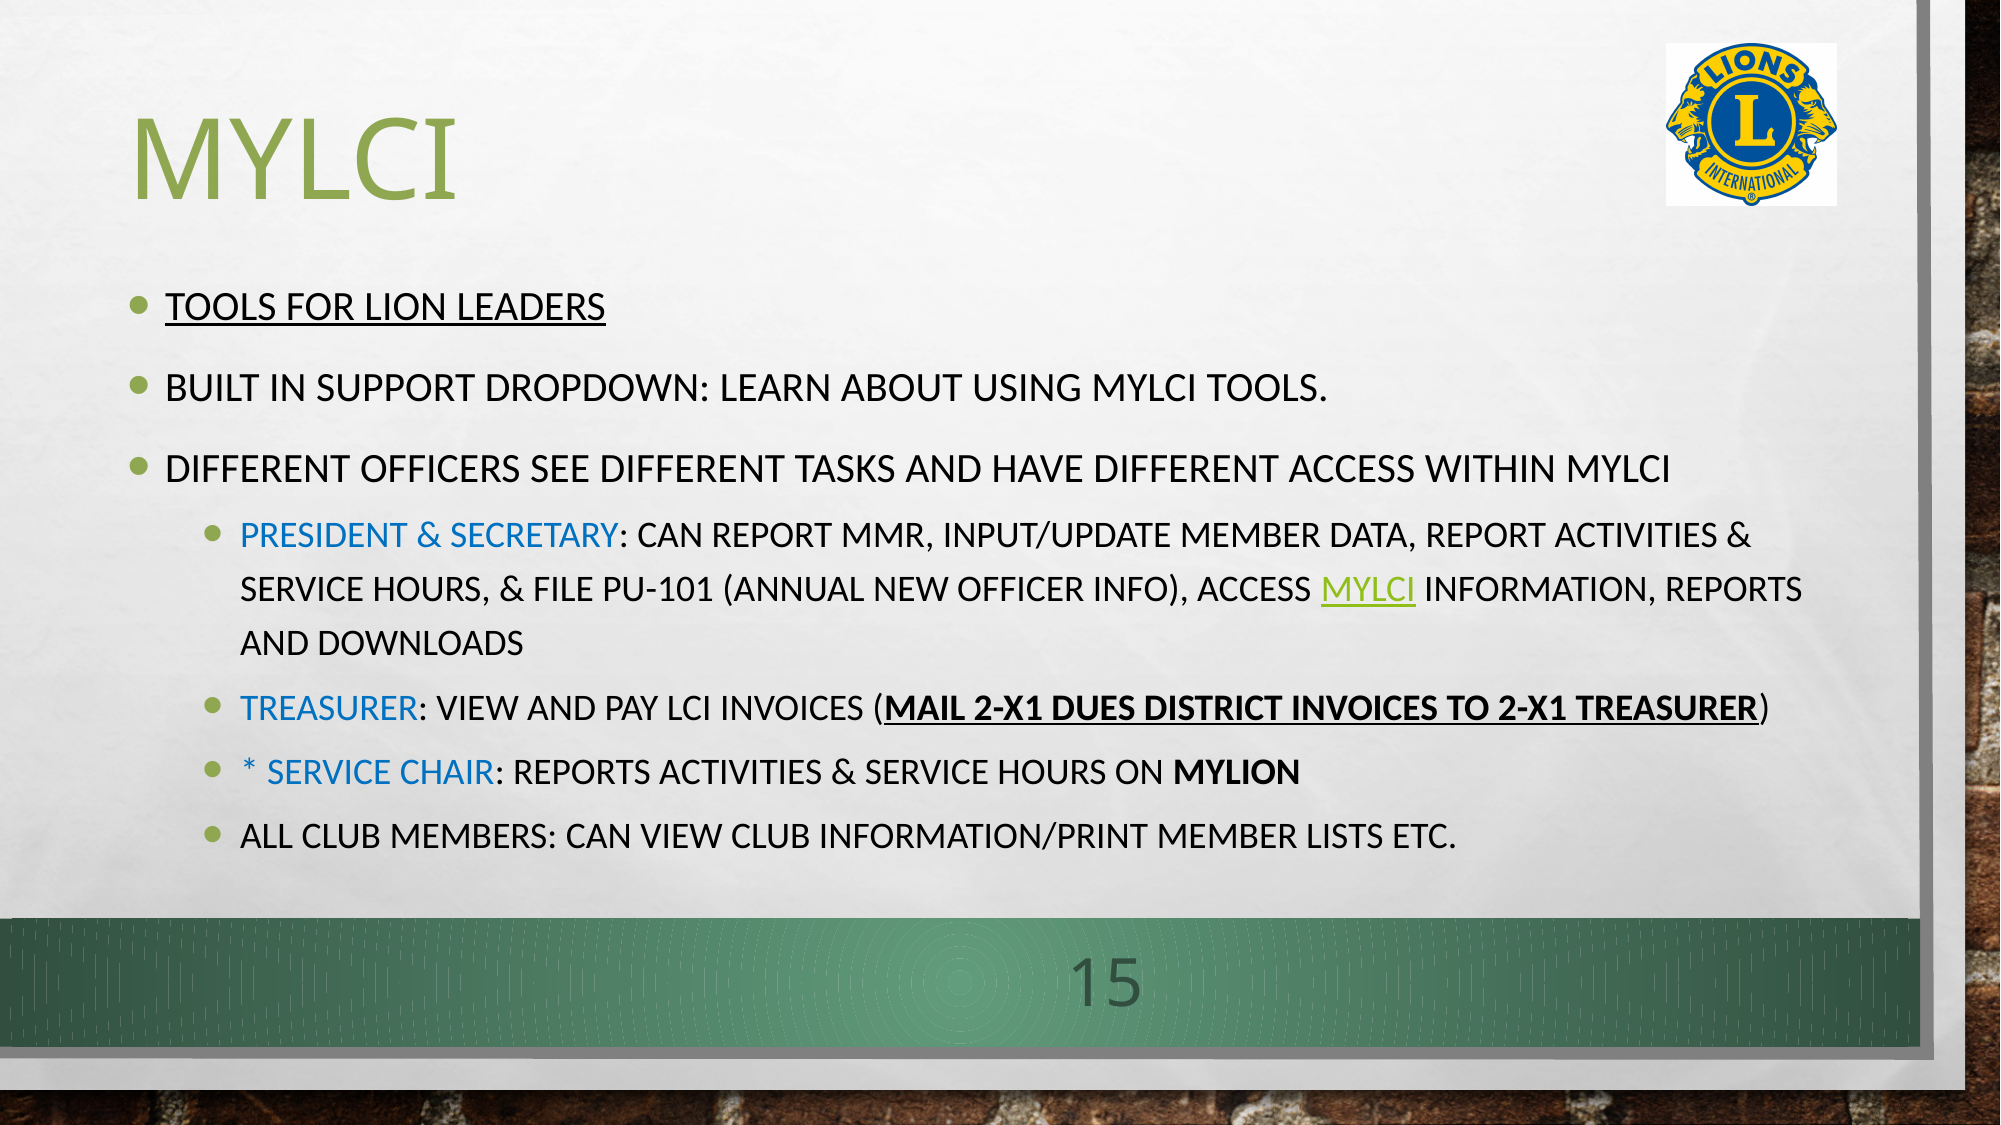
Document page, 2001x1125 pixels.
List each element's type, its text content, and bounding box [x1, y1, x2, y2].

picture [0, 0, 2000, 1125]
slide_number 15 [1031, 944, 1181, 1027]
picture [1666, 43, 1838, 206]
list Tools for lion leaders Built in Support dropdown: learn about using Mylci tools. Different officers see different tasks and have different access within mylci President & secretary: can report MMR, input/update member data, report activities & service hours, & file Pu-101 (annual new officer info), access mylci information, reports and downloads Treasurer: view and pay lci invoices (mail 2-x1 dues District invoices to 2-x1 treasurer) * Service Chair: Reports activities & service hours On MyLION all club members: can view club information/print member lists etc. [112, 222, 1837, 903]
title mylci [112, 68, 1818, 222]
